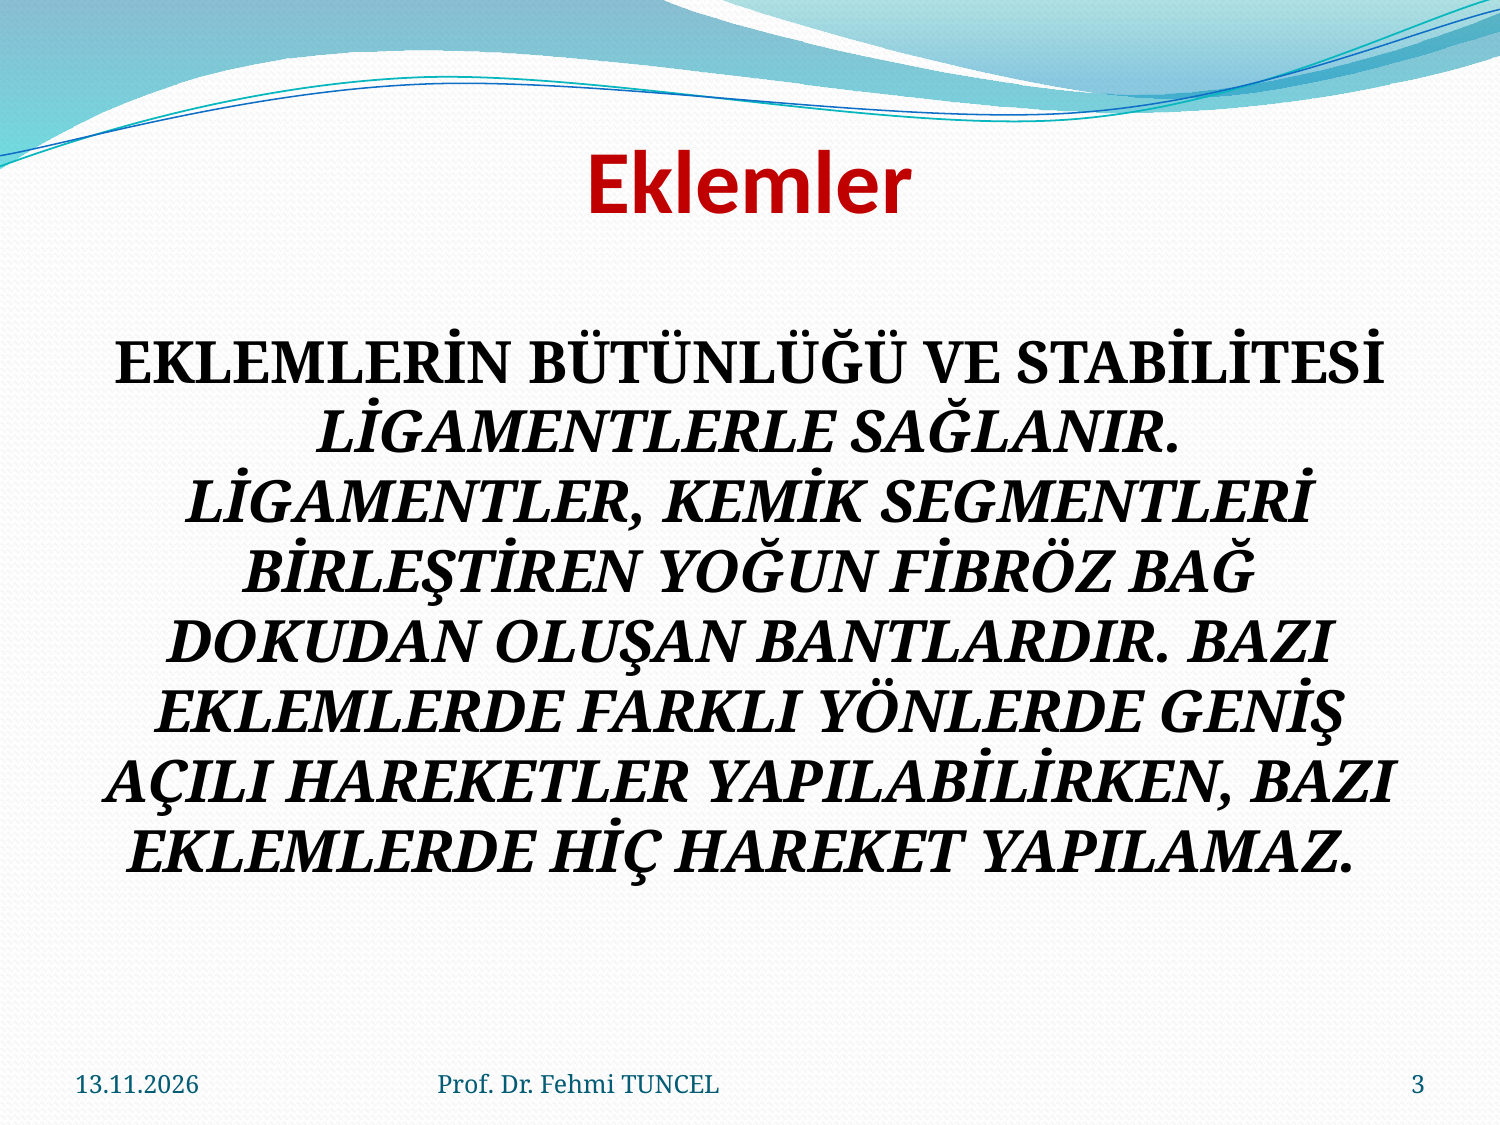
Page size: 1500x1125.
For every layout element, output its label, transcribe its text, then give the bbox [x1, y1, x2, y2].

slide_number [75, 1042, 425, 1103]
slide_number 3 [1299, 1042, 1425, 1103]
list EKLEMLERİN BÜTÜNLÜĞÜ VE STABİLİTESİ LİGAMENTLERLE SAĞLANIR. LİGAMENTLER, KEMİK SEGMENTLERİ BİRLEŞTİREN YOĞUN FİBRÖZ BAĞ DOKUDAN OLUŞAN BANTLARDIR. BAZI EKLEMLERDE FARKLI YÖNLERDE GENİŞ AÇILI HAREKETLER YAPILABİLİRKEN, BAZI EKLEMLERDE HİÇ HAREKET YAPILAMAZ. [75, 317, 1425, 1038]
title Eklemler [75, 115, 1425, 232]
footer Prof. Dr. Fehmi TUNCEL [437, 1042, 988, 1103]
